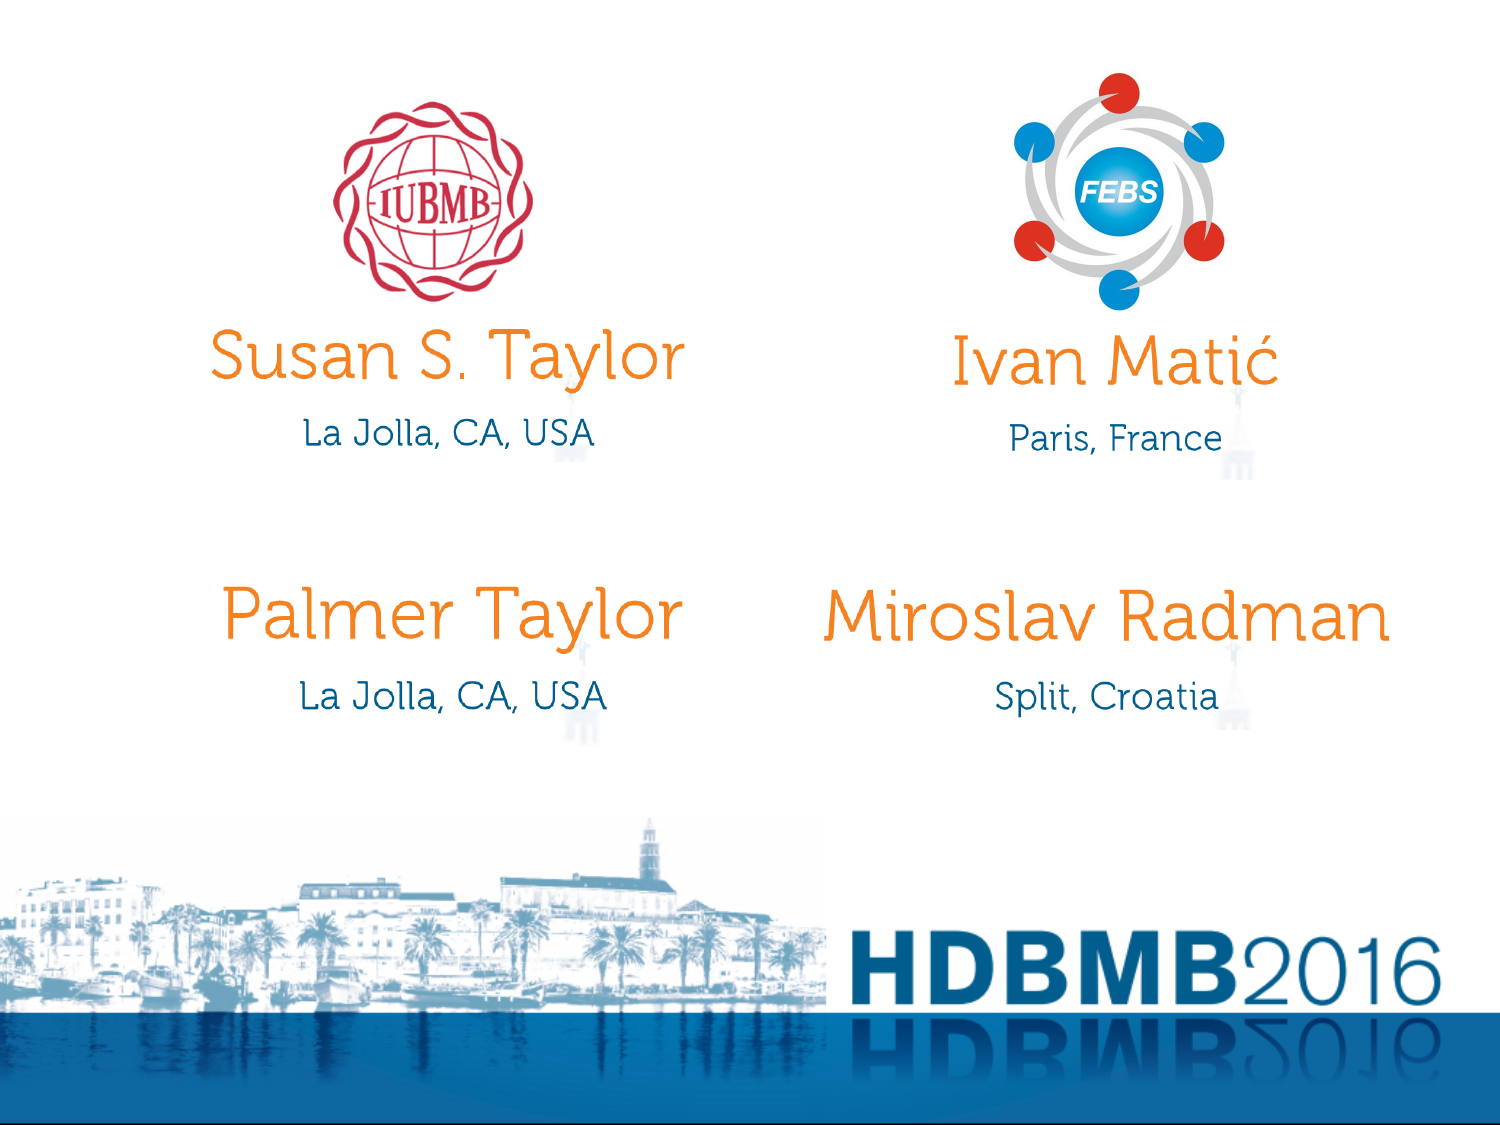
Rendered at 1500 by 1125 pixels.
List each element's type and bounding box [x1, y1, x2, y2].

picture [333, 101, 533, 302]
picture [924, 69, 1306, 480]
picture [192, 562, 715, 746]
picture [808, 577, 1412, 730]
picture [192, 311, 715, 462]
picture [0, 795, 1500, 1125]
